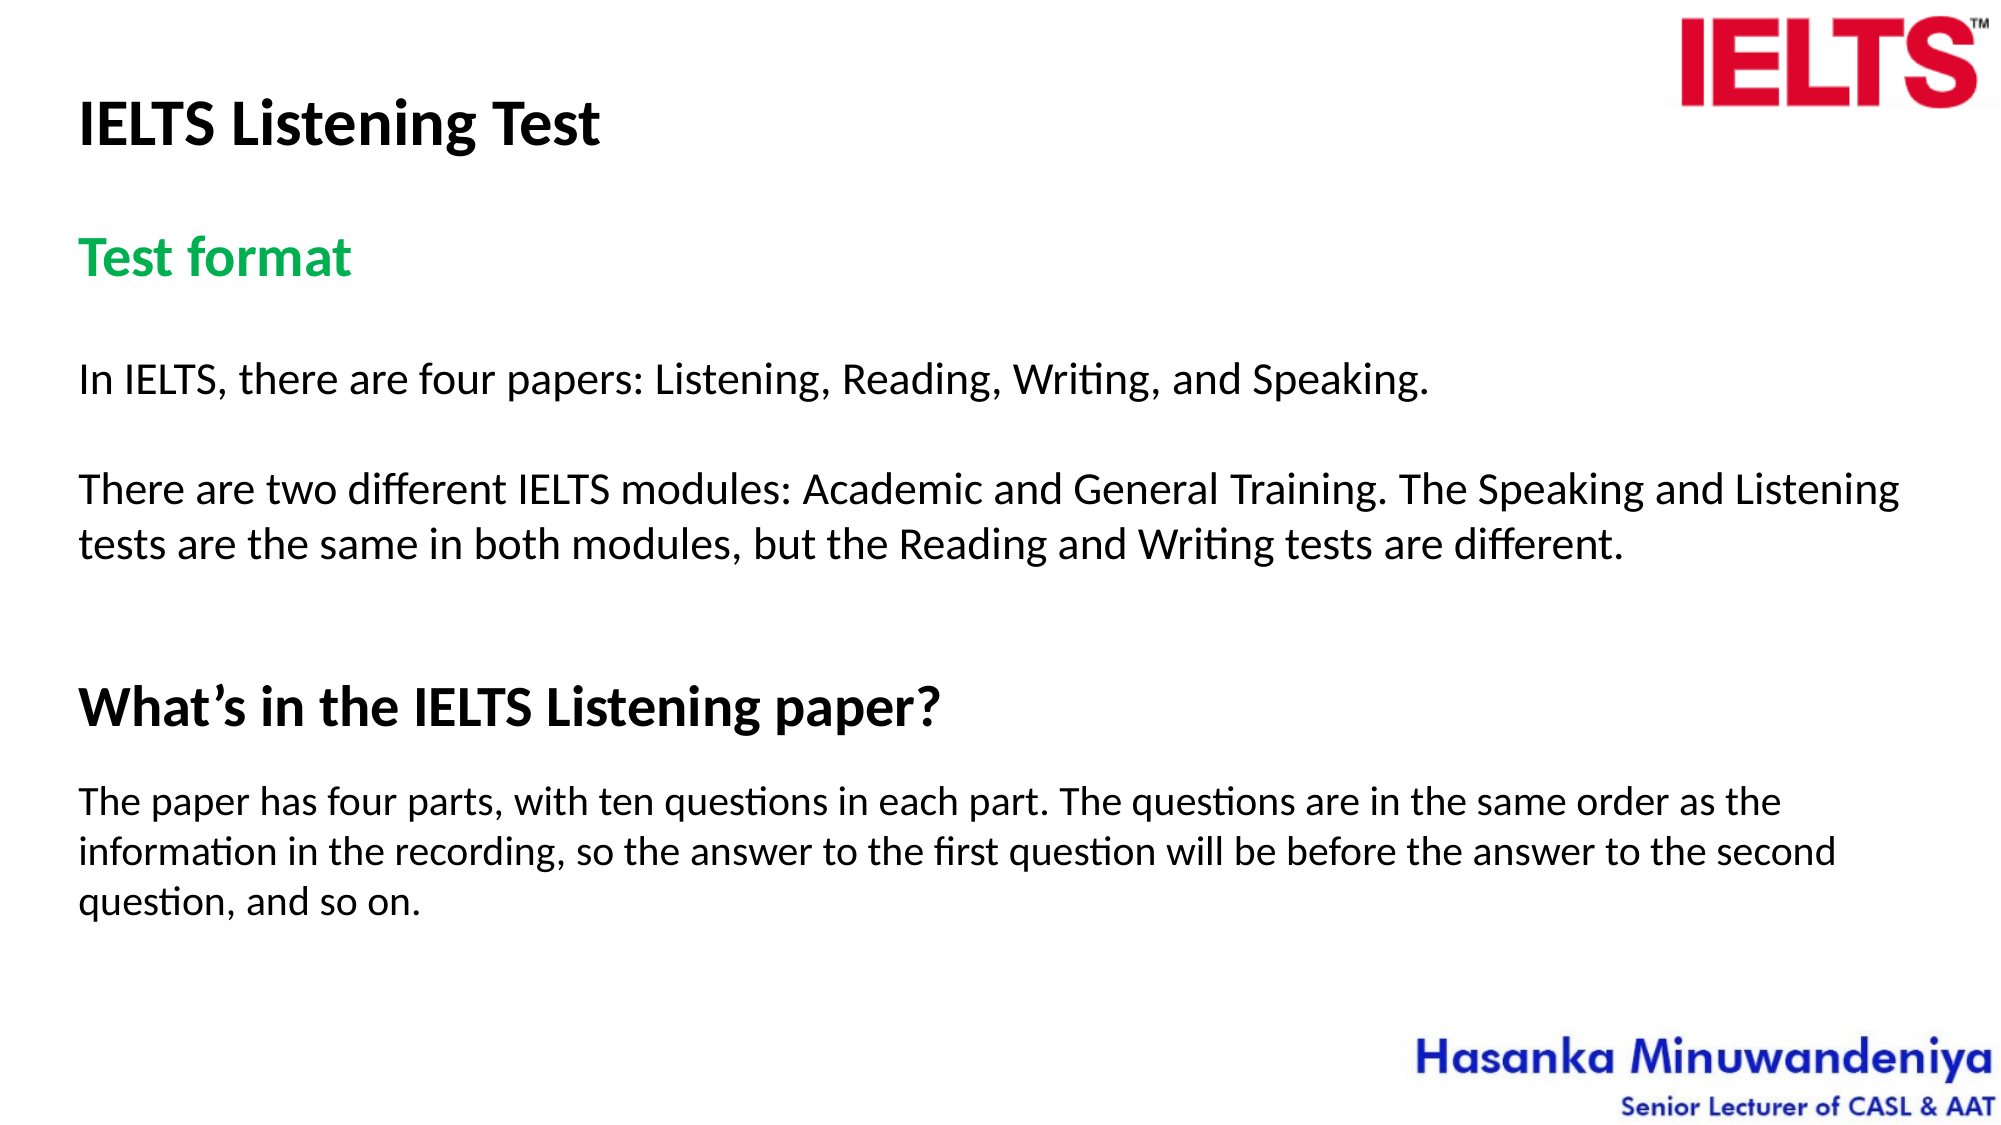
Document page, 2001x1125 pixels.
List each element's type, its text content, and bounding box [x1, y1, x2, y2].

text_box IELTS Listening Test Test format In IELTS, there are four papers: Listening, Reading, Writing, and Speaking. There are two different IELTS modules: Academic and General Training. The Speaking and Listening tests are the same in both modules, but the Reading and Writing tests are different. What’s in the IELTS Listening paper? The paper has four parts, with ten questions in each part. The questions are in the same order as the information in the recording, so the answer to the first question will be before the answer to the second question, and so on. [63, 71, 2000, 1125]
picture [1386, 997, 2000, 1125]
picture [1665, 0, 2000, 118]
